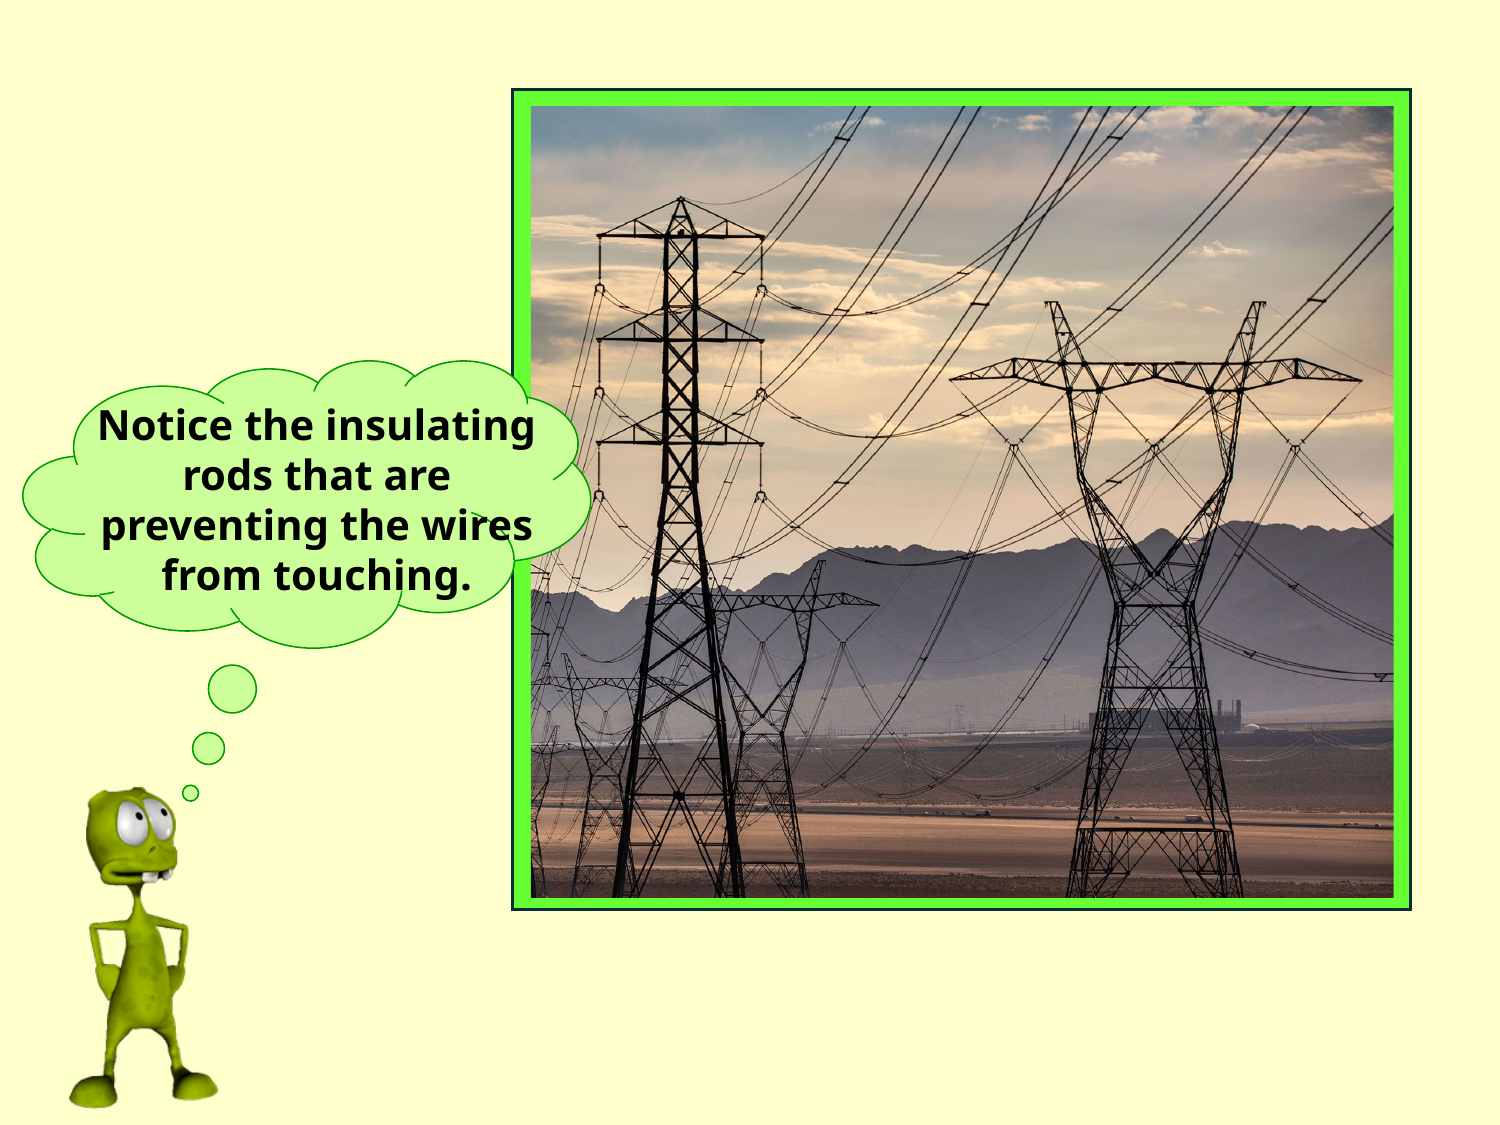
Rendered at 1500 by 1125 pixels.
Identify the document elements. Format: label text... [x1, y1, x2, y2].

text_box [511, 89, 1411, 911]
text_box [401, 606, 476, 613]
text_box [192, 732, 225, 765]
text_box [109, 606, 398, 649]
text_box [210, 360, 511, 391]
text_box [127, 386, 197, 391]
text_box [208, 665, 257, 713]
text_box [22, 457, 67, 592]
text_box Notice the insulating rods that are preventing the wires from touching. [67, 391, 511, 606]
picture [57, 785, 226, 1110]
